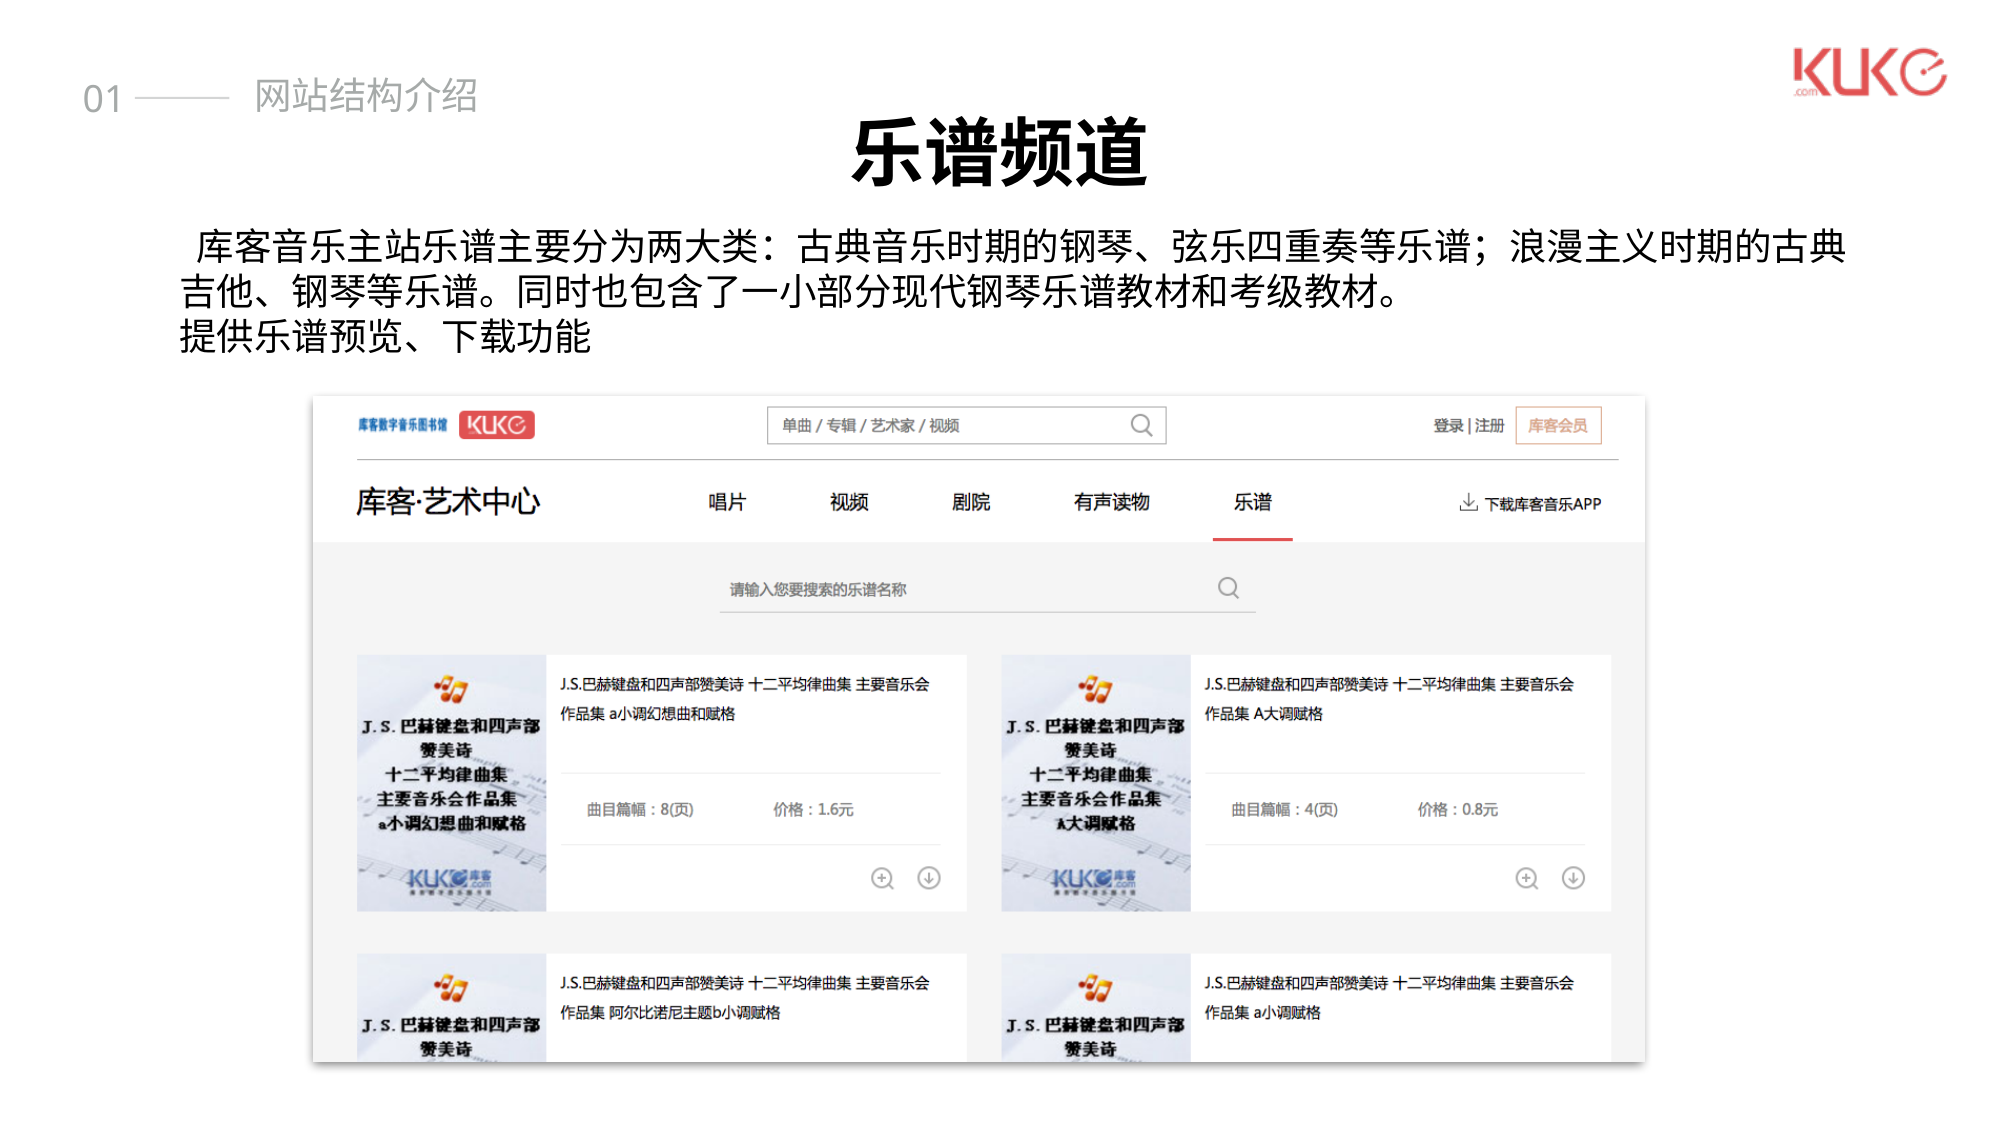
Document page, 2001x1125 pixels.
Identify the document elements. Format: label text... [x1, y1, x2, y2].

text_box 网站结构介绍 [250, 67, 612, 218]
picture [1786, 41, 1948, 105]
text_box 乐谱频道 [845, 101, 1155, 200]
picture [313, 396, 1645, 1062]
text_box 库客音乐主站乐谱主要分为两大类：古典音乐时期的钢琴、弦乐四重奏等乐谱；浪漫主义时期的古典吉他、钢琴等乐谱。同时也包含了一小部分现代钢琴乐谱教材和考级教材。 提供乐谱预览、下载功能 [175, 218, 1883, 362]
text_box 01 [78, 71, 130, 125]
